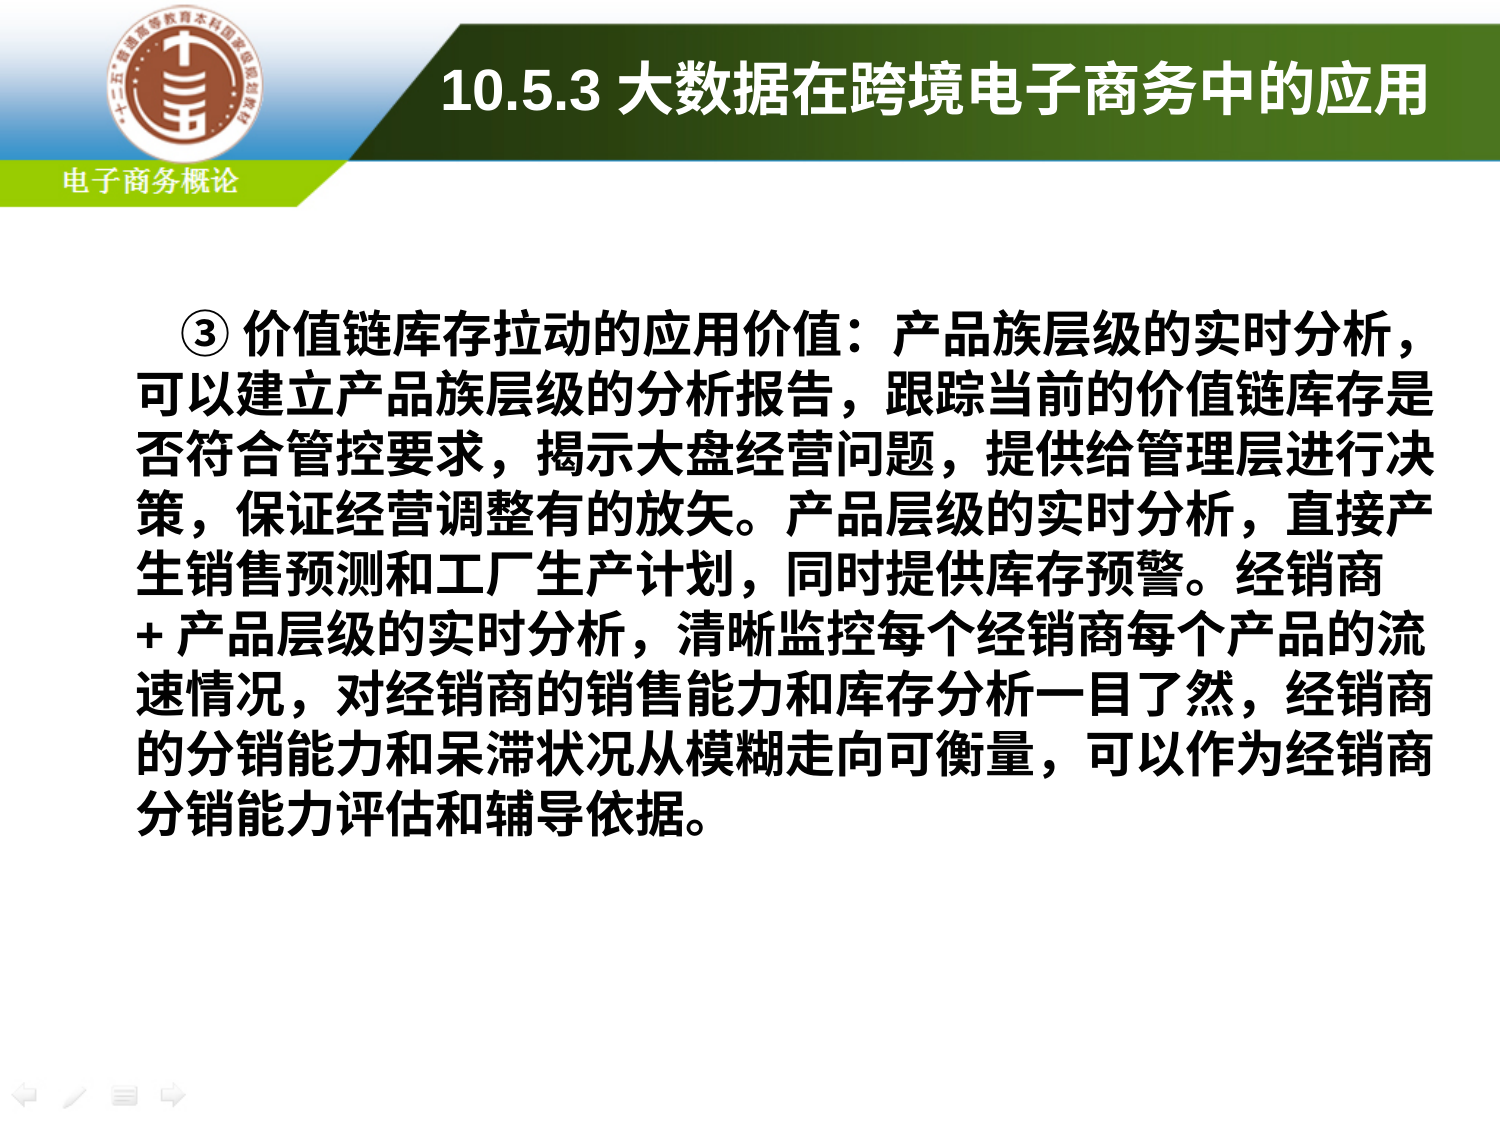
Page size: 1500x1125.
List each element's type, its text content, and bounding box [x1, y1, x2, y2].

text_box ③价值链库存拉动的应用价值：产品族层级的实时分析，可以建立产品族层级的分析报告，跟踪当前的价值链库存是否符合管控要求，揭示大盘经营问题，提供给管理层进行决策，保证经营调整有的放矢。产品层级的实时分析，直接产生销售预测和工厂生产计划，同时提供库存预警。经销商+产品层级的实时分析，清晰监控每个经销商每个产品的流速情况，对经销商的销售能力和库存分析一目了然，经销商的分销能力和呆滞状况从模糊走向可衡量，可以作为经销商分销能力评估和辅导依据。 [64, 224, 1469, 1089]
text_box 10.5.3大数据在跨境电子商务中的应用 [425, 37, 1500, 137]
picture [0, 0, 1500, 1125]
